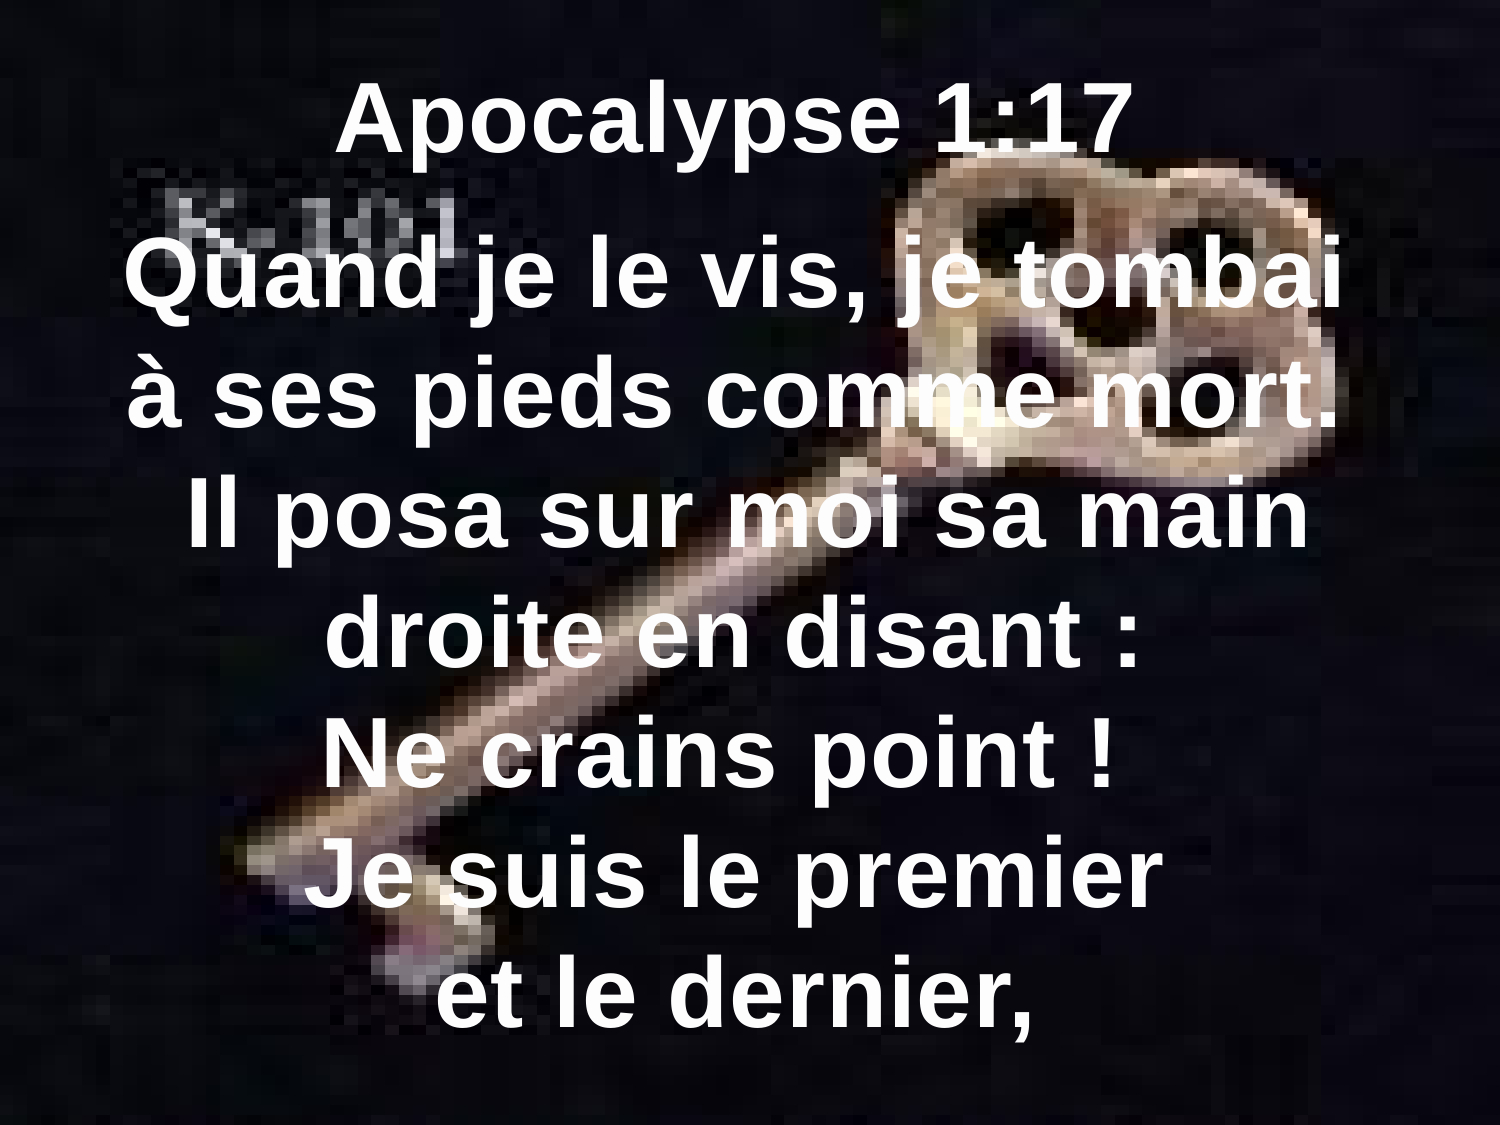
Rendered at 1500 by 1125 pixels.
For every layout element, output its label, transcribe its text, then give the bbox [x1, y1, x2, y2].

picture [0, 0, 1500, 1125]
title Apocalypse 1:17 Quand je le vis, je tombai à ses pieds comme mort. Il posa sur moi sa main droite en disant : Ne crains point ! Je suis le premier et le dernier, [29, 456, 1471, 644]
